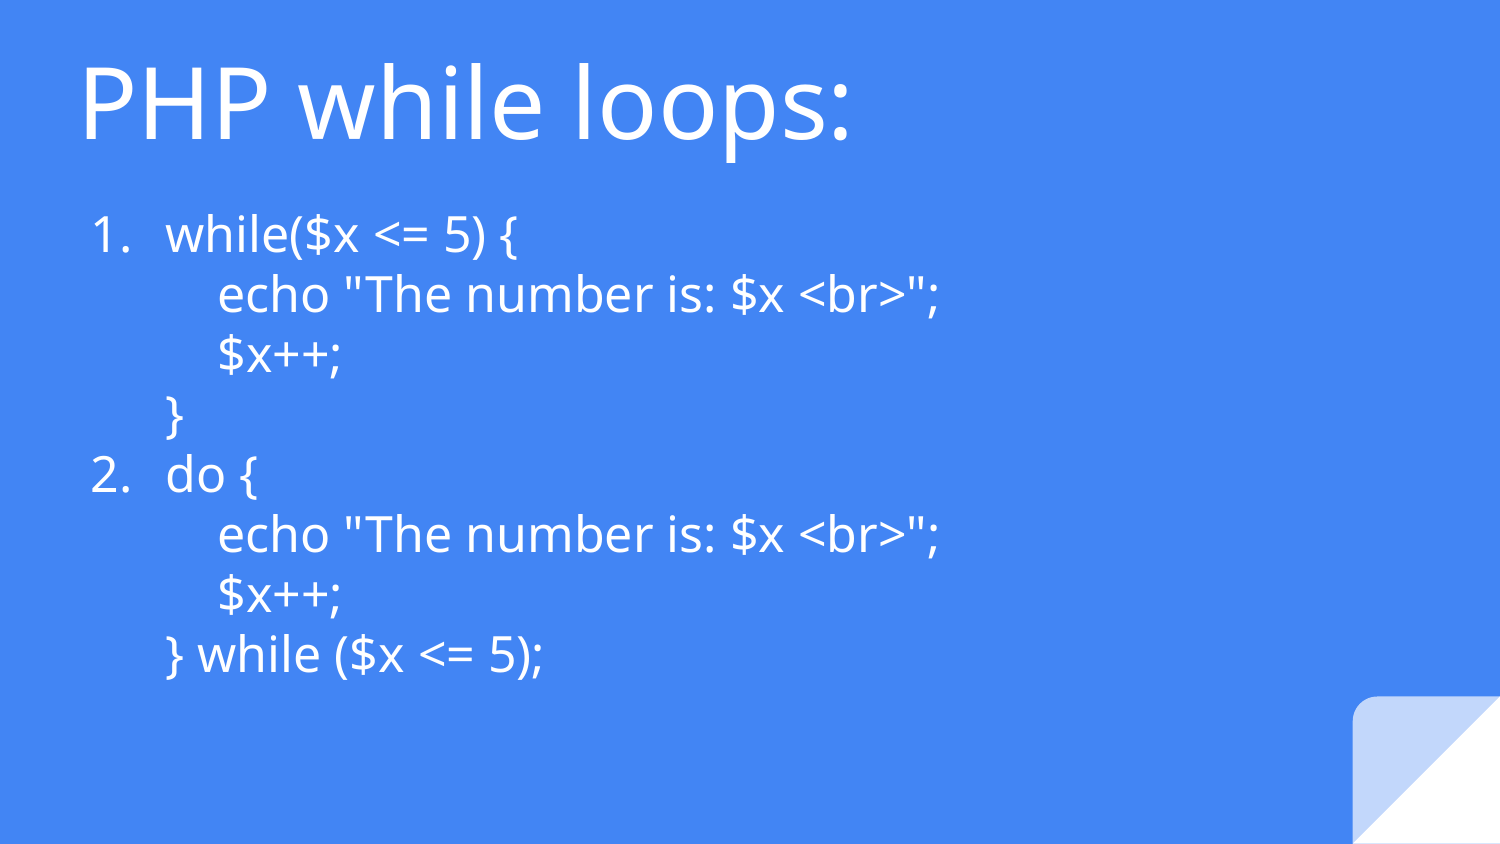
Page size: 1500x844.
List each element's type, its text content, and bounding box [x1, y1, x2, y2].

title PHP while loops: [62, 36, 1411, 175]
subtitle while($x <= 5) { echo "The number is: $x <br>"; $x++; } do { echo "The number is: $x <br>"; $x++; } while ($x <= 5); [75, 187, 1425, 672]
